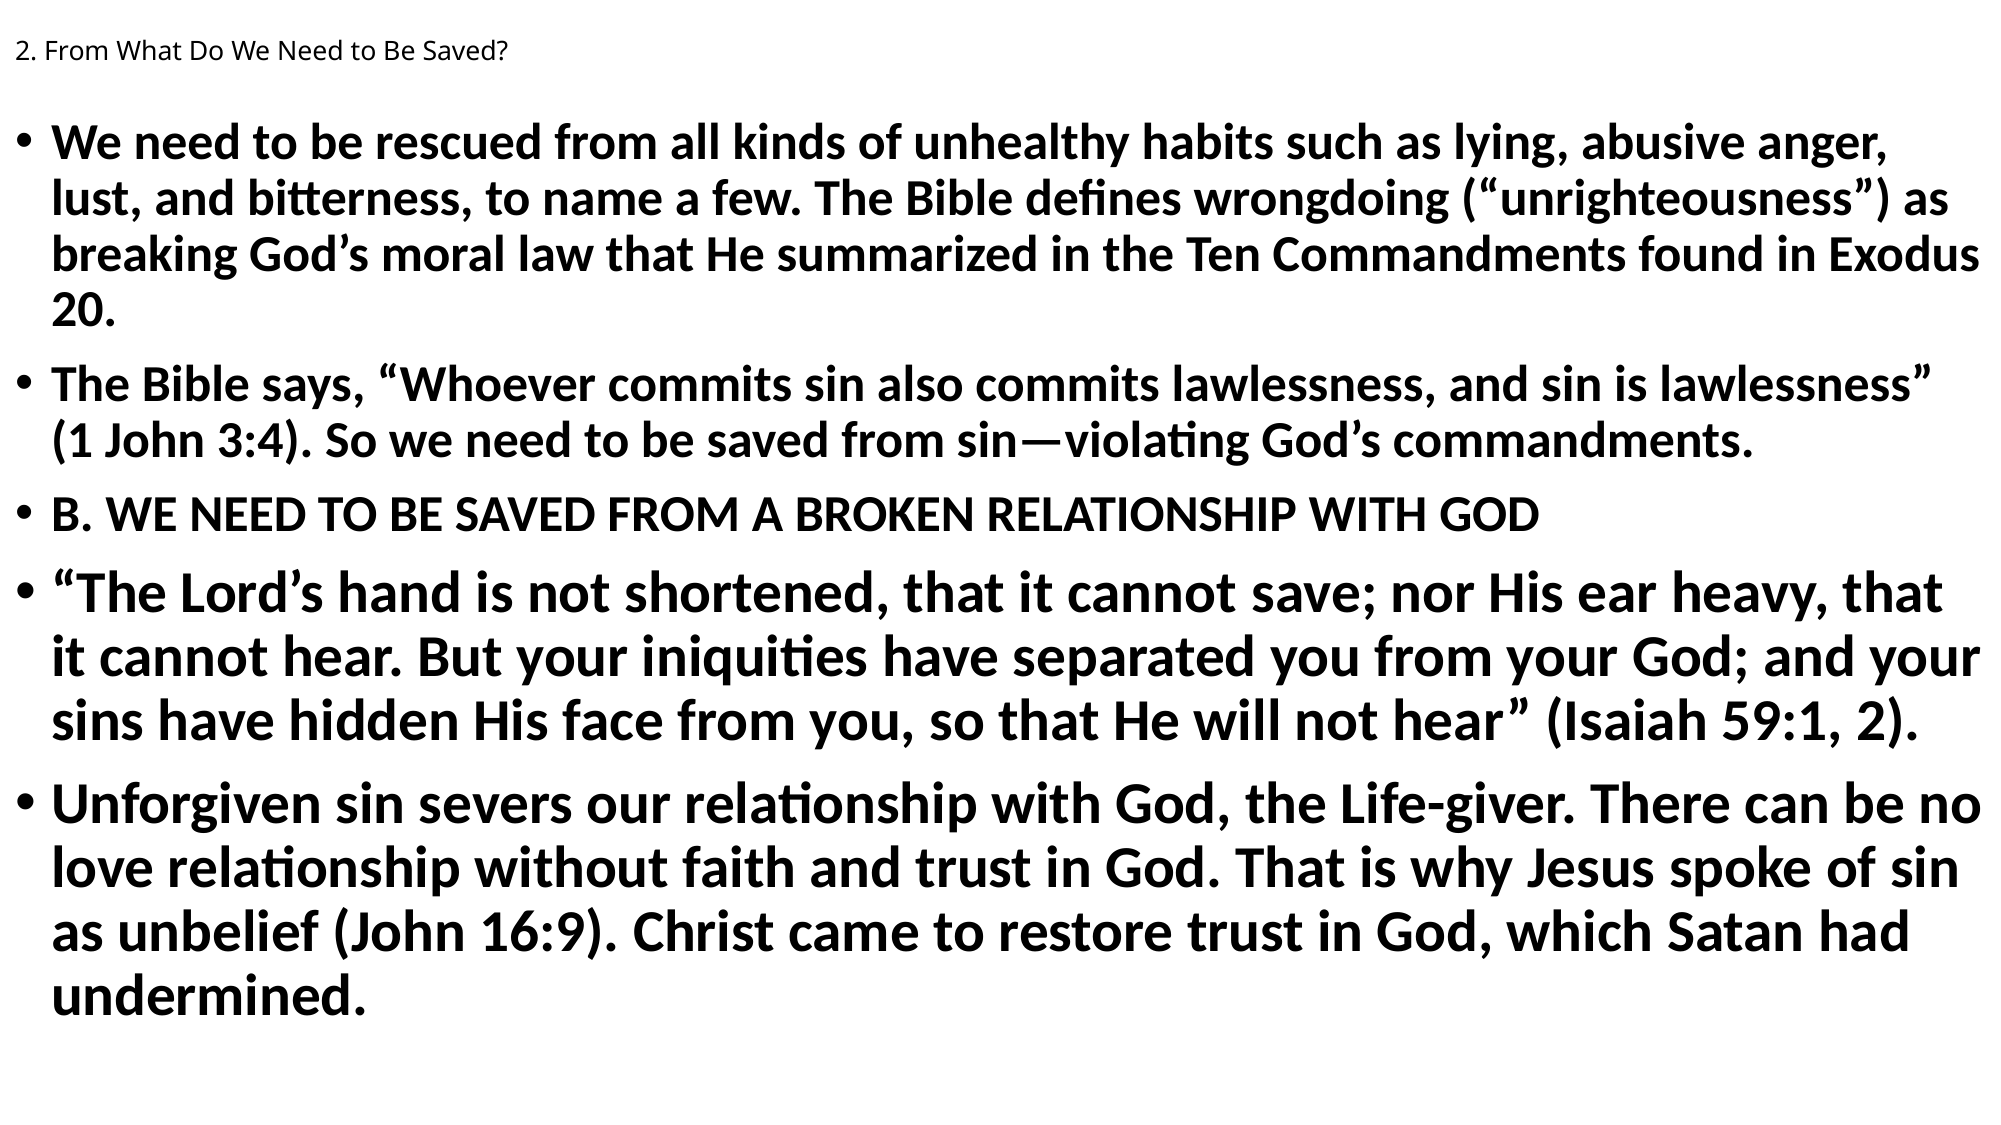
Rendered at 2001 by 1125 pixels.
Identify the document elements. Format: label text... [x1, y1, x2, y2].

list We need to be rescued from all kinds of unhealthy habits such as lying, abusive anger, lust, and bitterness, to name a few. The Bible defines wrongdoing (“unrighteousness”) as breaking God’s moral law that He summarized in the Ten Commandments found in Exodus 20. The Bible says, “Whoever commits sin also commits lawlessness, and sin is lawlessness” (1 John 3:4). So we need to be saved from sin—violating God’s commandments. B. WE NEED TO BE SAVED FROM A BROKEN RELATIONSHIP WITH GOD “The Lord’s hand is not shortened, that it cannot save; nor His ear heavy, that it cannot hear. But your iniquities have separated you from your God; and your sins have hidden His face from you, so that He will not hear” (Isaiah 59:1, 2). Unforgiven sin severs our relationship with God, the Life-giver. There can be no love relationship without faith and trust in God. That is why Jesus spoke of sin as unbelief (John 16:9). Christ came to restore trust in God, which Satan had undermined. [0, 107, 2000, 1125]
title 2. From What Do We Need to Be Saved? [0, 0, 2000, 107]
